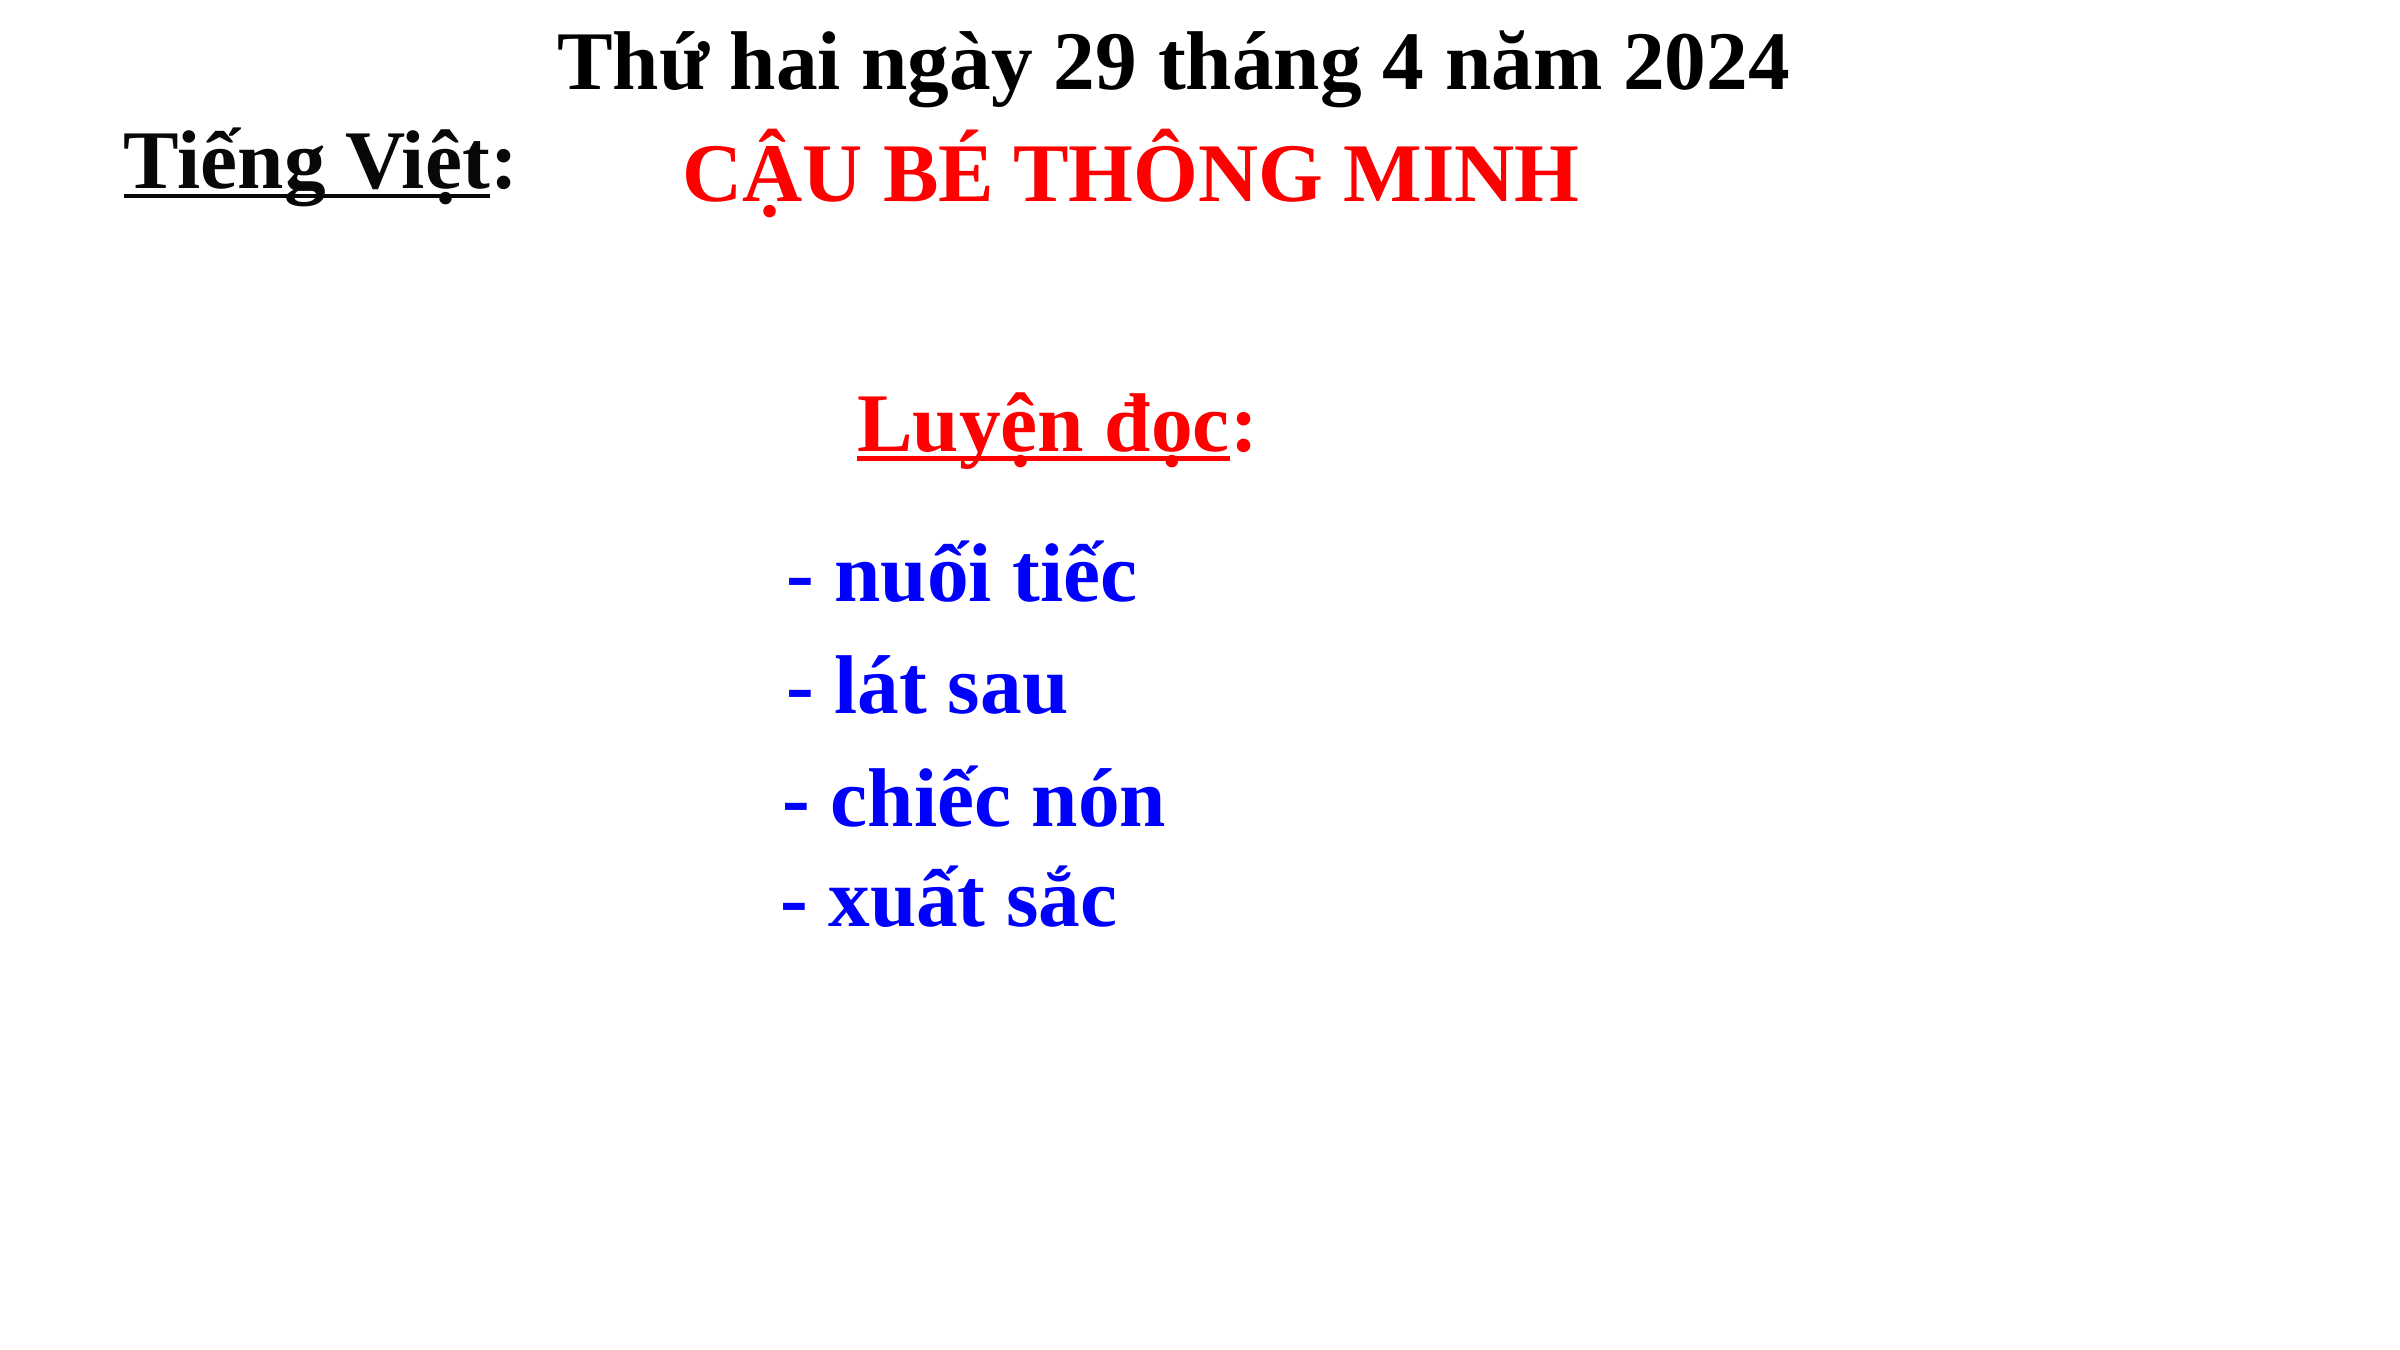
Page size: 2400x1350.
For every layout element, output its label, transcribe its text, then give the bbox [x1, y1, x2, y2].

text_box CẬU BÉ THÔNG MINH [671, 112, 1650, 224]
text_box - lát sau [774, 624, 1530, 737]
text_box - chiếc nón [771, 737, 1850, 849]
text_box - nuối tiếc [774, 512, 1530, 624]
text_box - xuất sắc [768, 837, 1313, 949]
text_box Luyện đọc: [846, 362, 1450, 474]
text_box Tiếng Việt: [112, 99, 713, 212]
text_box Thứ hai ngày 29 tháng 4 năm 2024 [546, 0, 1875, 112]
